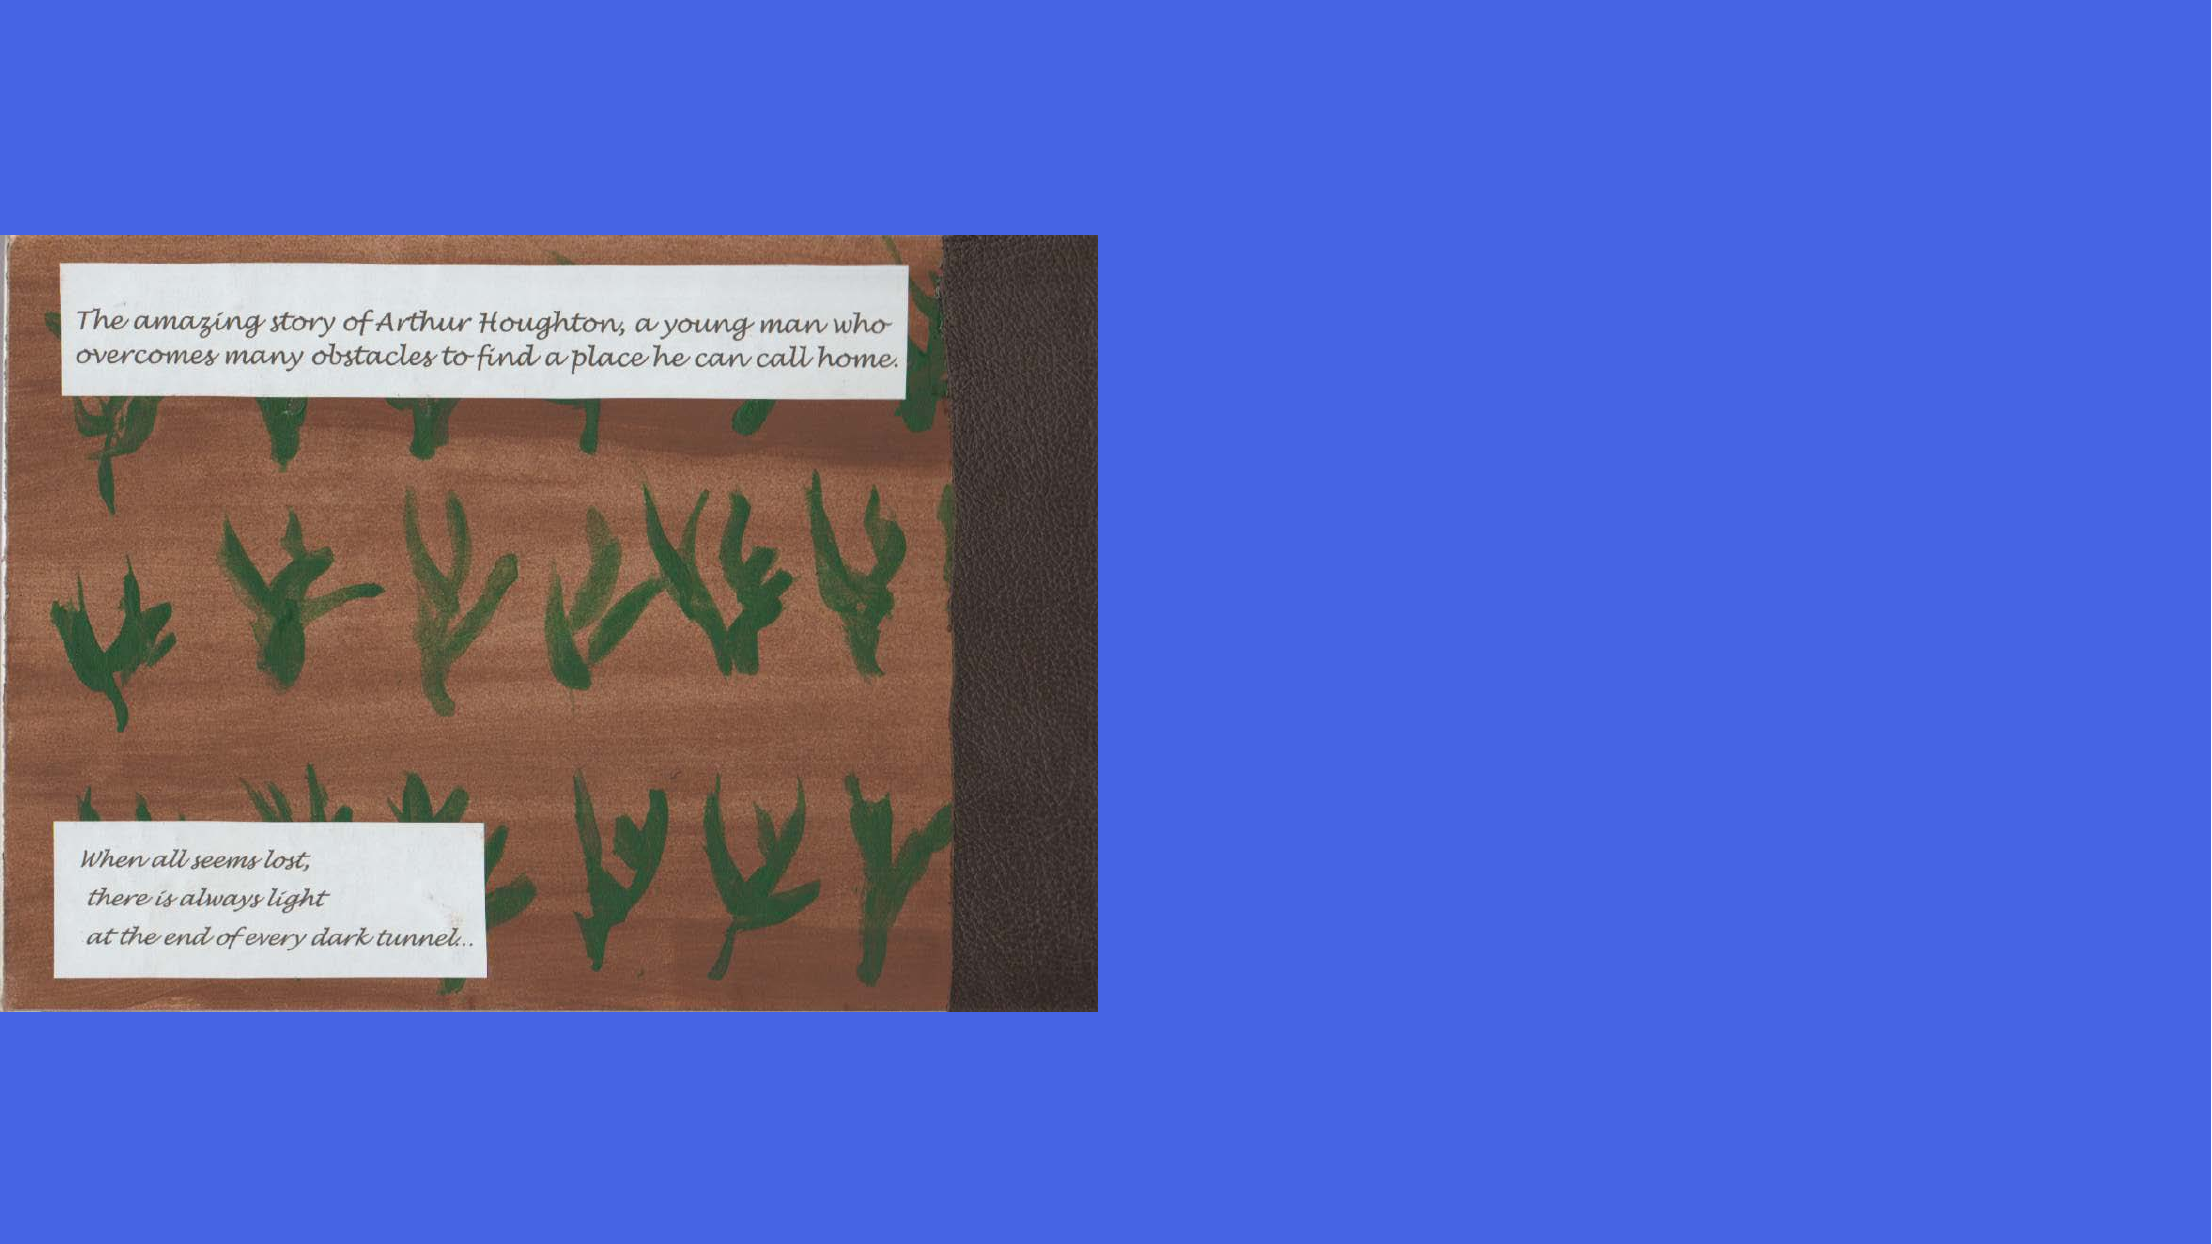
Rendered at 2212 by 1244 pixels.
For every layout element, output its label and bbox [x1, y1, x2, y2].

picture [0, 234, 1098, 1012]
